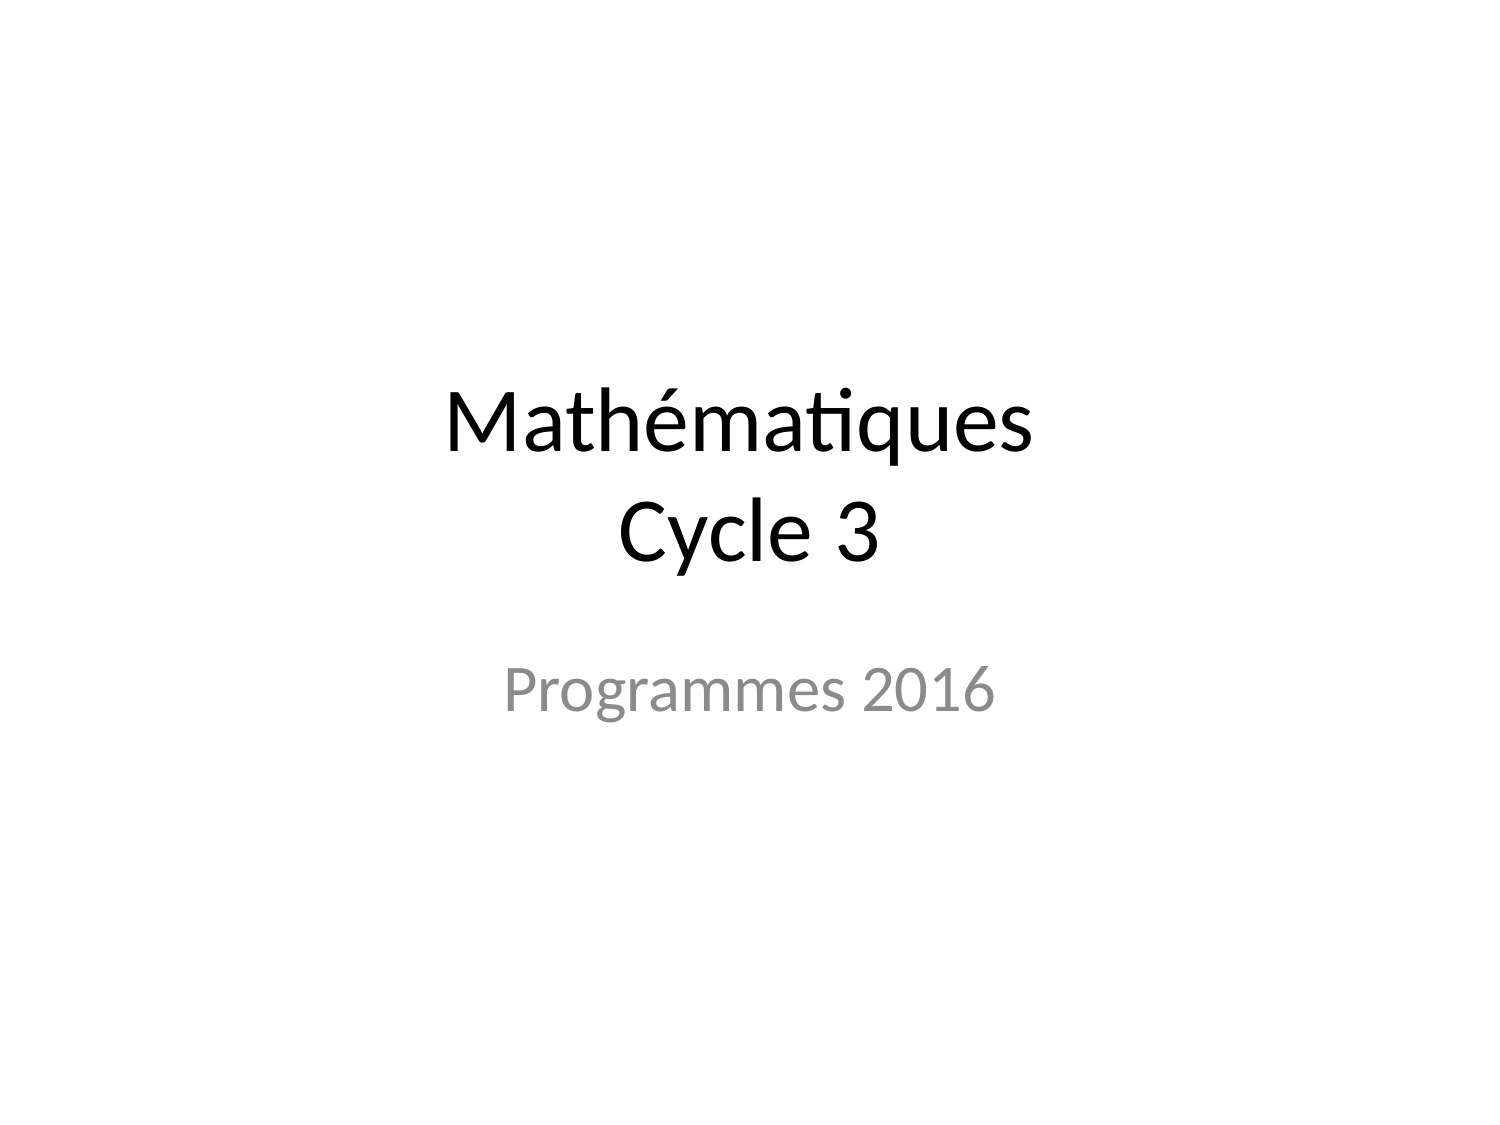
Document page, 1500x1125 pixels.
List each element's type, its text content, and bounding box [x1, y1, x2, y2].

subtitle Programmes 2016 [225, 637, 1275, 925]
title Mathématiques Cycle 3 [112, 349, 1388, 591]
